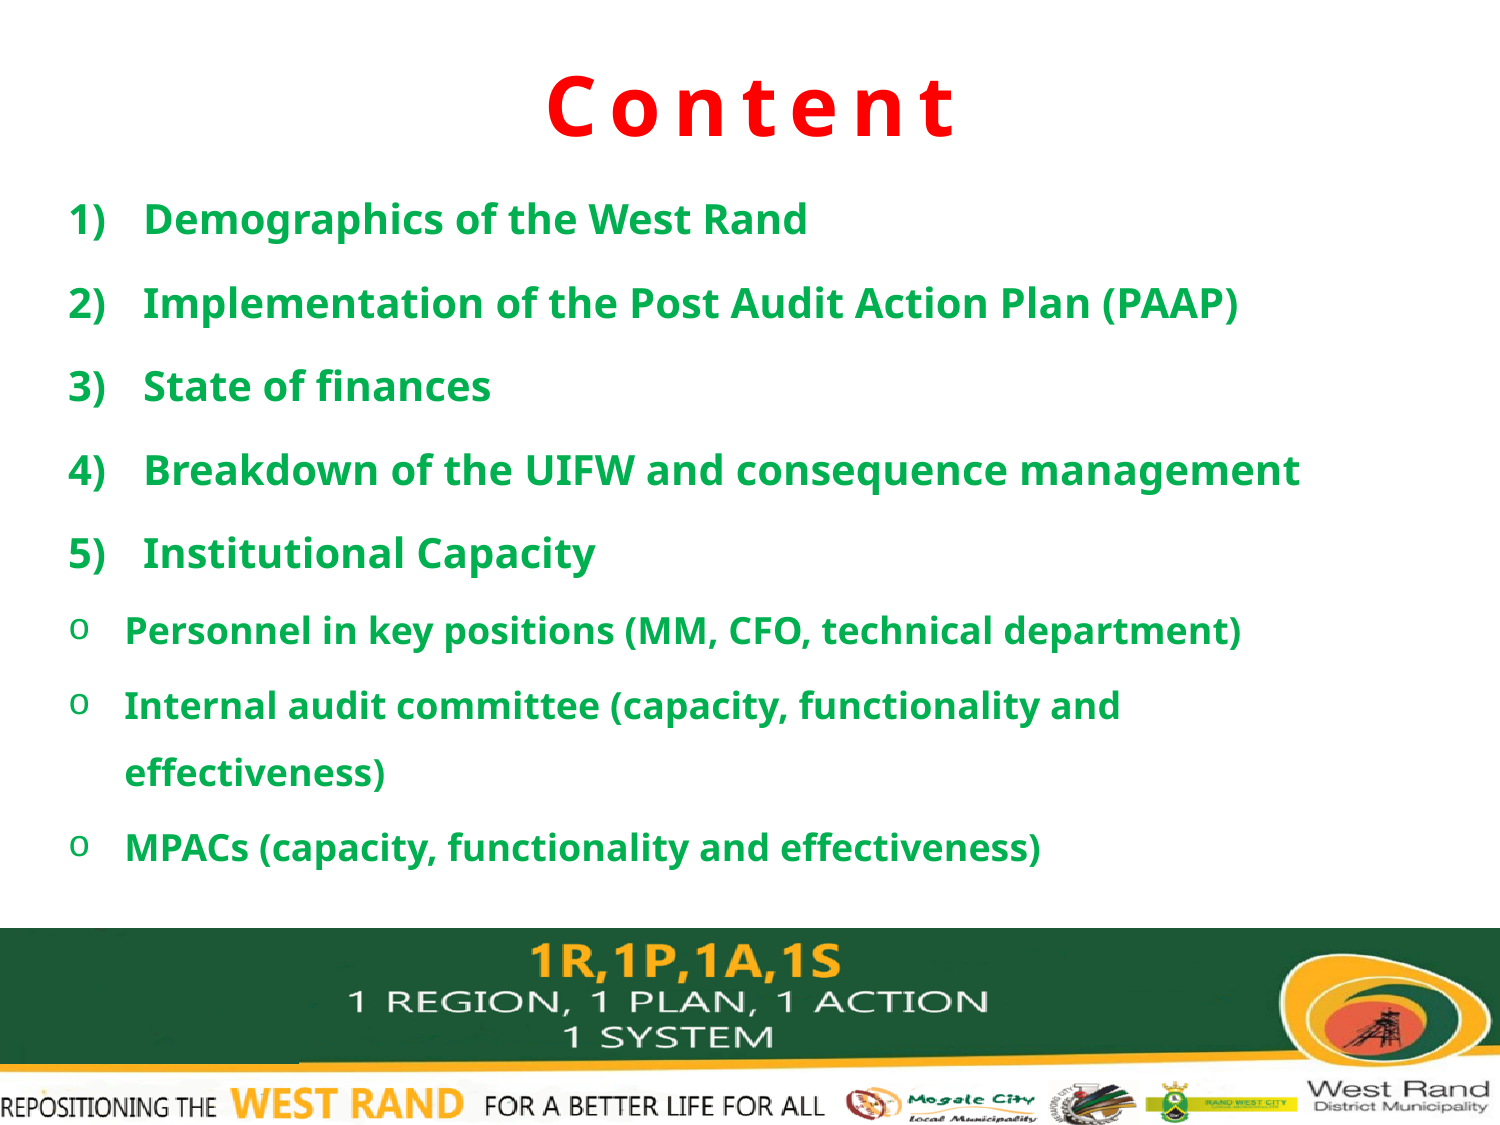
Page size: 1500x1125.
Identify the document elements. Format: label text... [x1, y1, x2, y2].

list Demographics of the West Rand Implementation of the Post Audit Action Plan (PAAP) State of finances Breakdown of the UIFW and consequence management Institutional Capacity Personnel in key positions (MM, CFO, technical department) Internal audit committee (capacity, functionality and effectiveness) MPACs (capacity, functionality and effectiveness) [53, 160, 1404, 875]
title Content [0, 45, 1500, 161]
picture [0, 928, 1500, 1125]
